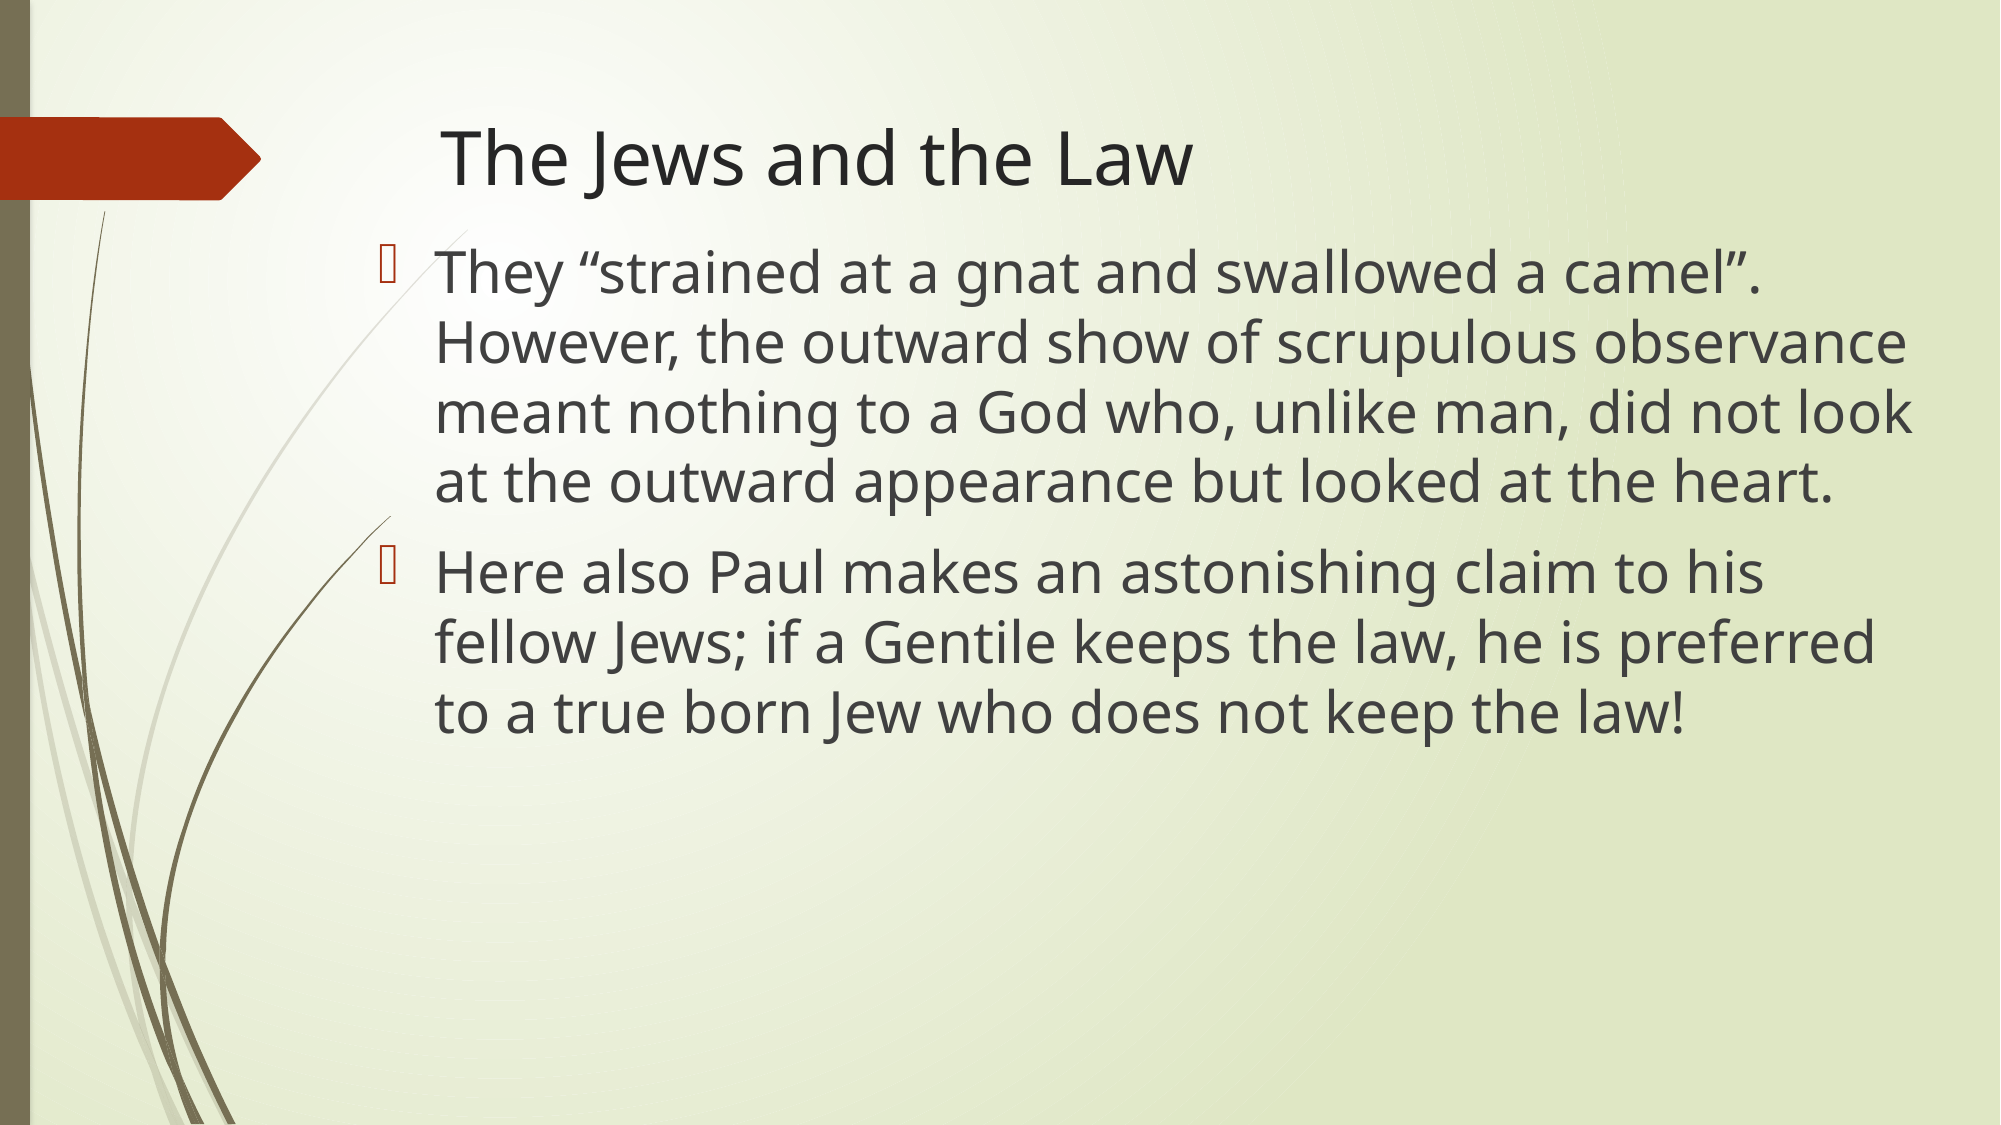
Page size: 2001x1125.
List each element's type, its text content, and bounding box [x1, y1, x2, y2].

list They “strained at a gnat and swallowed a camel”. However, the outward show of scrupulous observance meant nothing to a God who, unlike man, did not look at the outward appearance but looked at the heart. Here also Paul makes an astonishing claim to his fellow Jews; if a Gentile keeps the law, he is preferred to a true born Jew who does not keep the law! [363, 227, 1936, 1064]
title The Jews and the Law [425, 102, 1888, 227]
